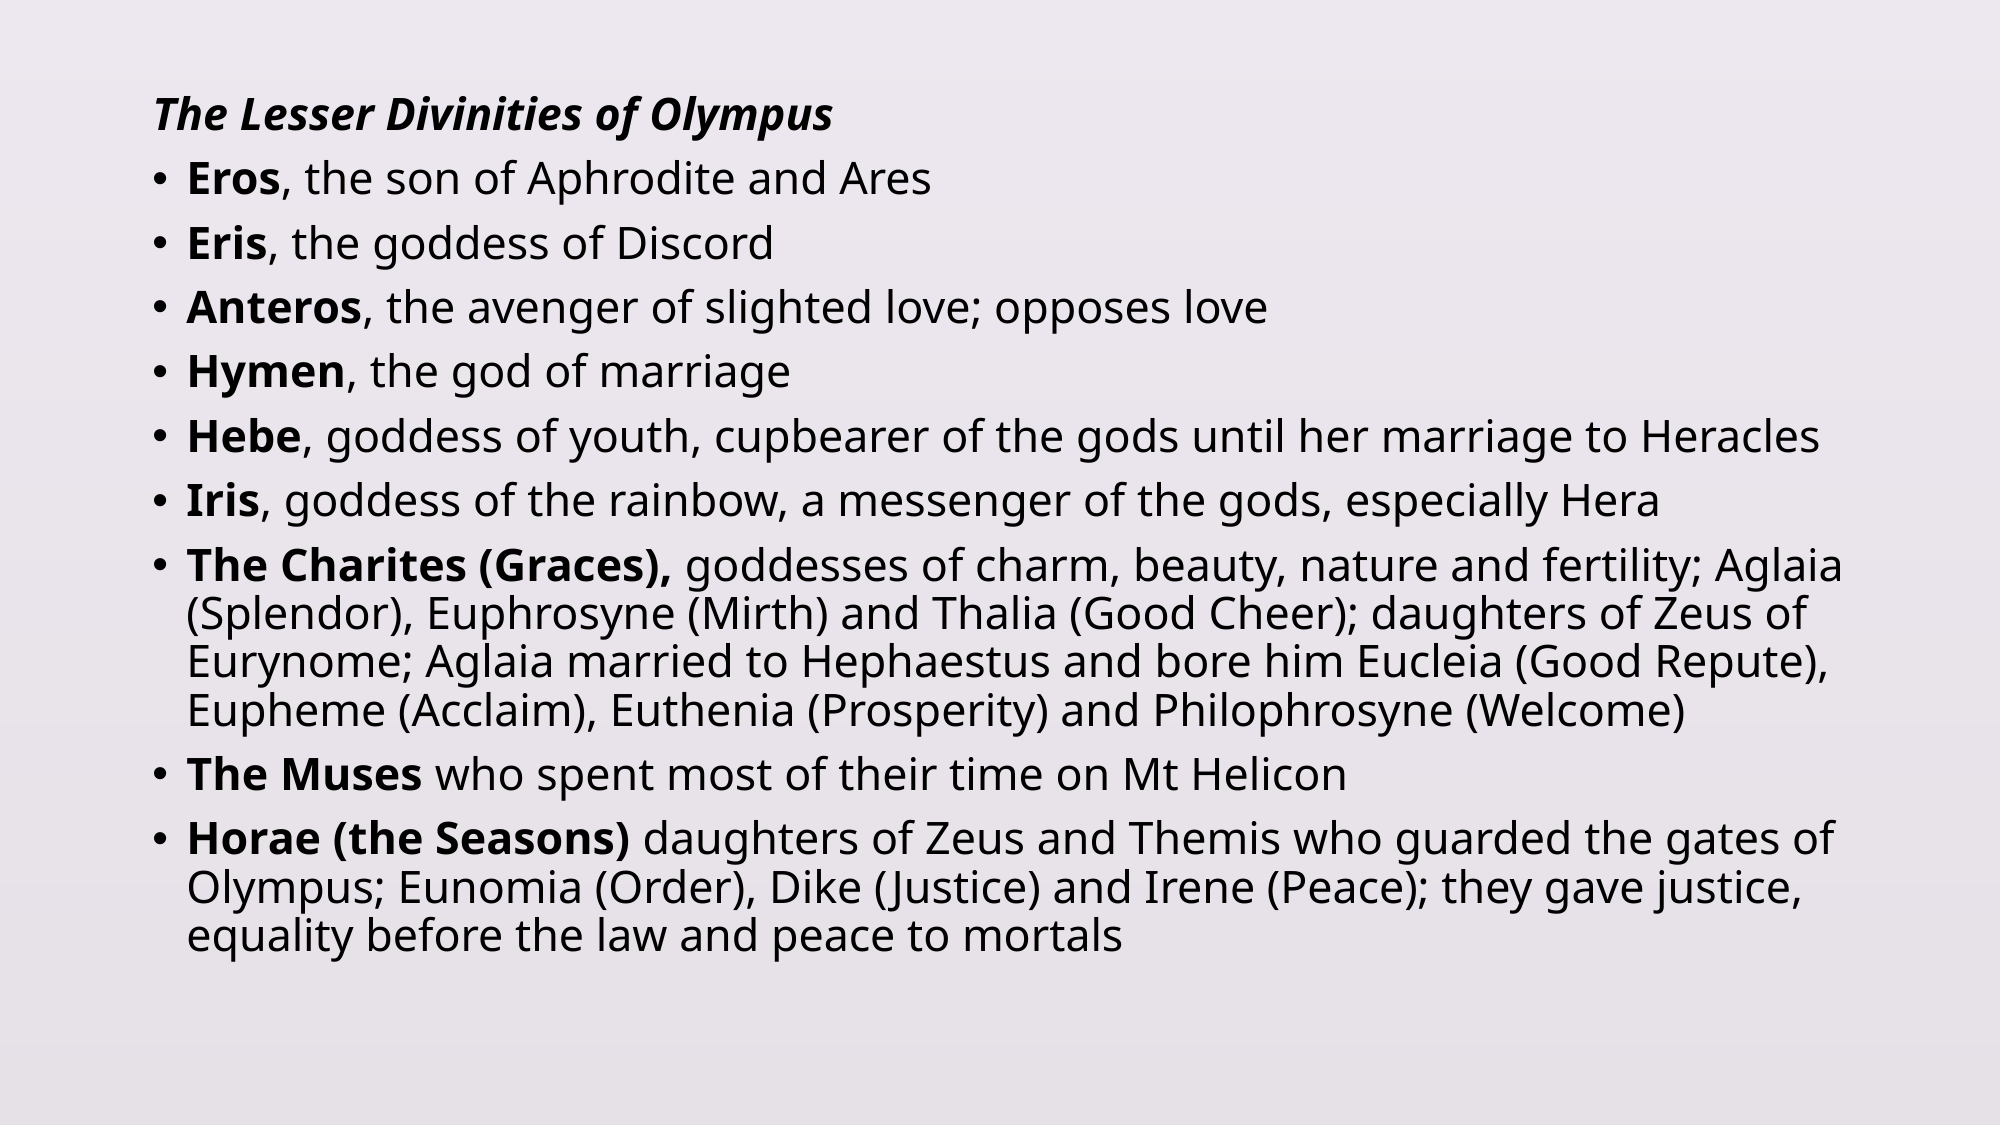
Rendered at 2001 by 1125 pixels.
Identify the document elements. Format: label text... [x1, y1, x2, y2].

list The Lesser Divinities of Olympus Eros, the son of Aphrodite and Ares Eris, the goddess of Discord Anteros, the avenger of slighted love; opposes love Hymen, the god of marriage Hebe, goddess of youth, cupbearer of the gods until her marriage to Heracles Iris, goddess of the rainbow, a messenger of the gods, especially Hera The Charites (Graces), goddesses of charm, beauty, nature and fertility; Aglaia (Splendor), Euphrosyne (Mirth) and Thalia (Good Cheer); daughters of Zeus of Eurynome; Aglaia married to Hephaestus and bore him Eucleia (Good Repute), Eupheme (Acclaim), Euthenia (Prosperity) and Philophrosyne (Welcome) The Muses who spent most of their time on Mt Helicon Horae (the Seasons) daughters of Zeus and Themis who guarded the gates of Olympus; Eunomia (Order), Dike (Justice) and Irene (Peace); they gave justice, equality before the law and peace to mortals [137, 84, 1863, 1014]
